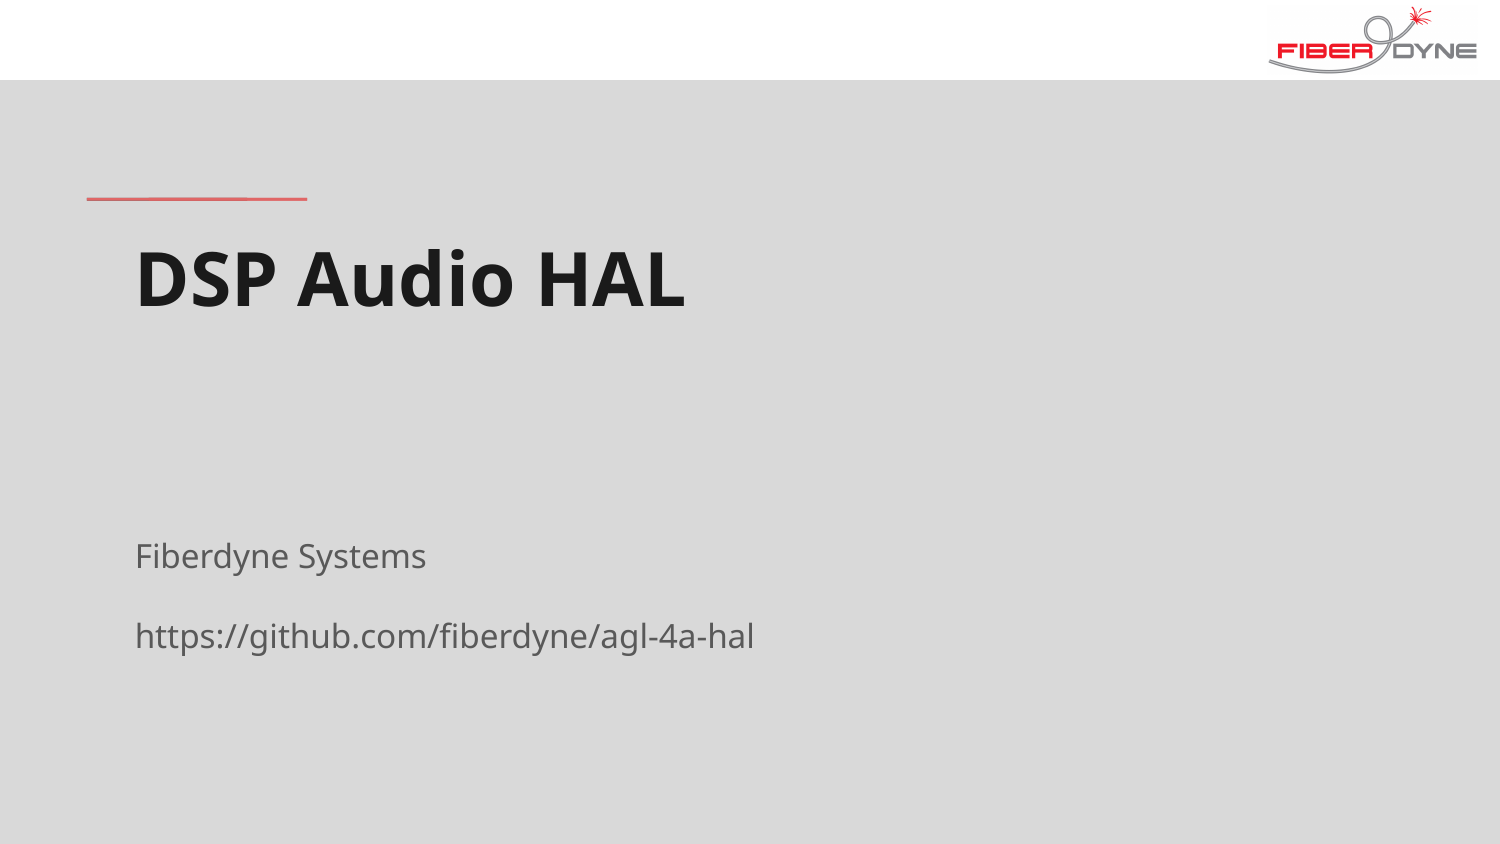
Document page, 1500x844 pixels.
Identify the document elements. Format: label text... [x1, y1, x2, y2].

title DSP Audio HAL [119, 216, 1381, 490]
picture [1267, 5, 1478, 75]
subtitle Fiberdyne Systems https://github.com/fiberdyne/agl-4a-hal [119, 520, 1381, 675]
